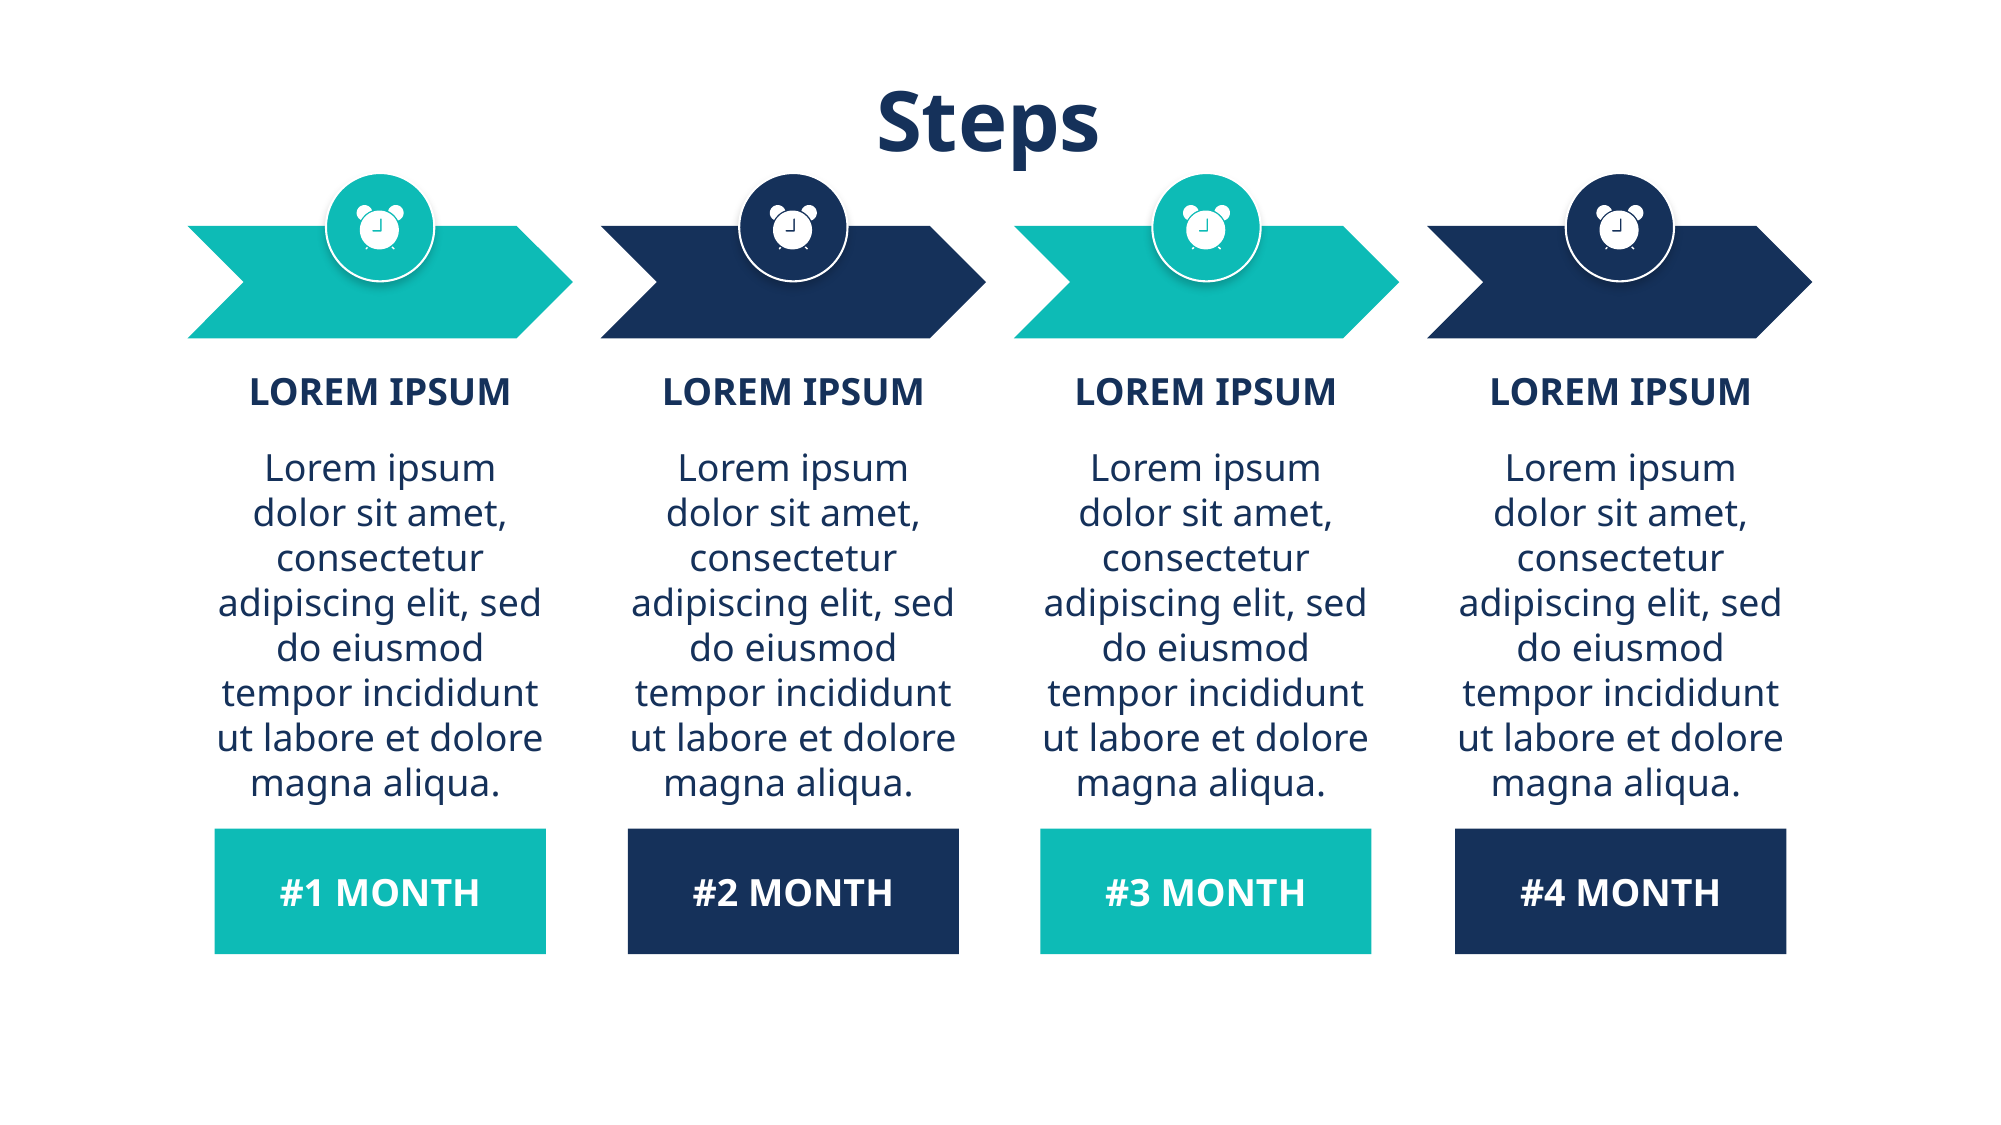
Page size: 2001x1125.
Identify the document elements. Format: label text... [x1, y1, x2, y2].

text_box Lorem ipsum dolor sit amet, consectetur adipiscing elit, sed do eiusmod tempor incididunt ut labore et dolore magna aliqua. [1455, 444, 1787, 805]
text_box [1596, 205, 1644, 250]
text_box #3 MONTH [1040, 828, 1372, 955]
text_box #4 MONTH [1455, 828, 1787, 955]
text_box [738, 171, 849, 283]
text_box LOREM IPSUM [627, 368, 959, 414]
text_box #1 MONTH [214, 828, 546, 955]
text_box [1183, 205, 1230, 250]
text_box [356, 205, 404, 250]
text_box Lorem ipsum dolor sit amet, consectetur adipiscing elit, sed do eiusmod tempor incididunt ut labore et dolore magna aliqua. [1040, 444, 1372, 805]
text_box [769, 205, 817, 250]
text_box LOREM IPSUM [214, 368, 546, 414]
text_box LOREM IPSUM [1040, 368, 1372, 414]
text_box #2 MONTH [627, 828, 959, 955]
text_box [1151, 171, 1262, 283]
text_box [184, 224, 575, 340]
text_box Lorem ipsum dolor sit amet, consectetur adipiscing elit, sed do eiusmod tempor incididunt ut labore et dolore magna aliqua. [627, 444, 959, 805]
text_box [1564, 171, 1676, 283]
text_box [1424, 224, 1814, 340]
text_box Lorem ipsum dolor sit amet, consectetur adipiscing elit, sed do eiusmod tempor incididunt ut labore et dolore magna aliqua. [214, 444, 546, 805]
text_box LOREM IPSUM [1455, 368, 1787, 414]
text_box [324, 171, 436, 283]
title Steps [137, 37, 1863, 211]
text_box [1011, 224, 1401, 340]
text_box [598, 224, 988, 340]
